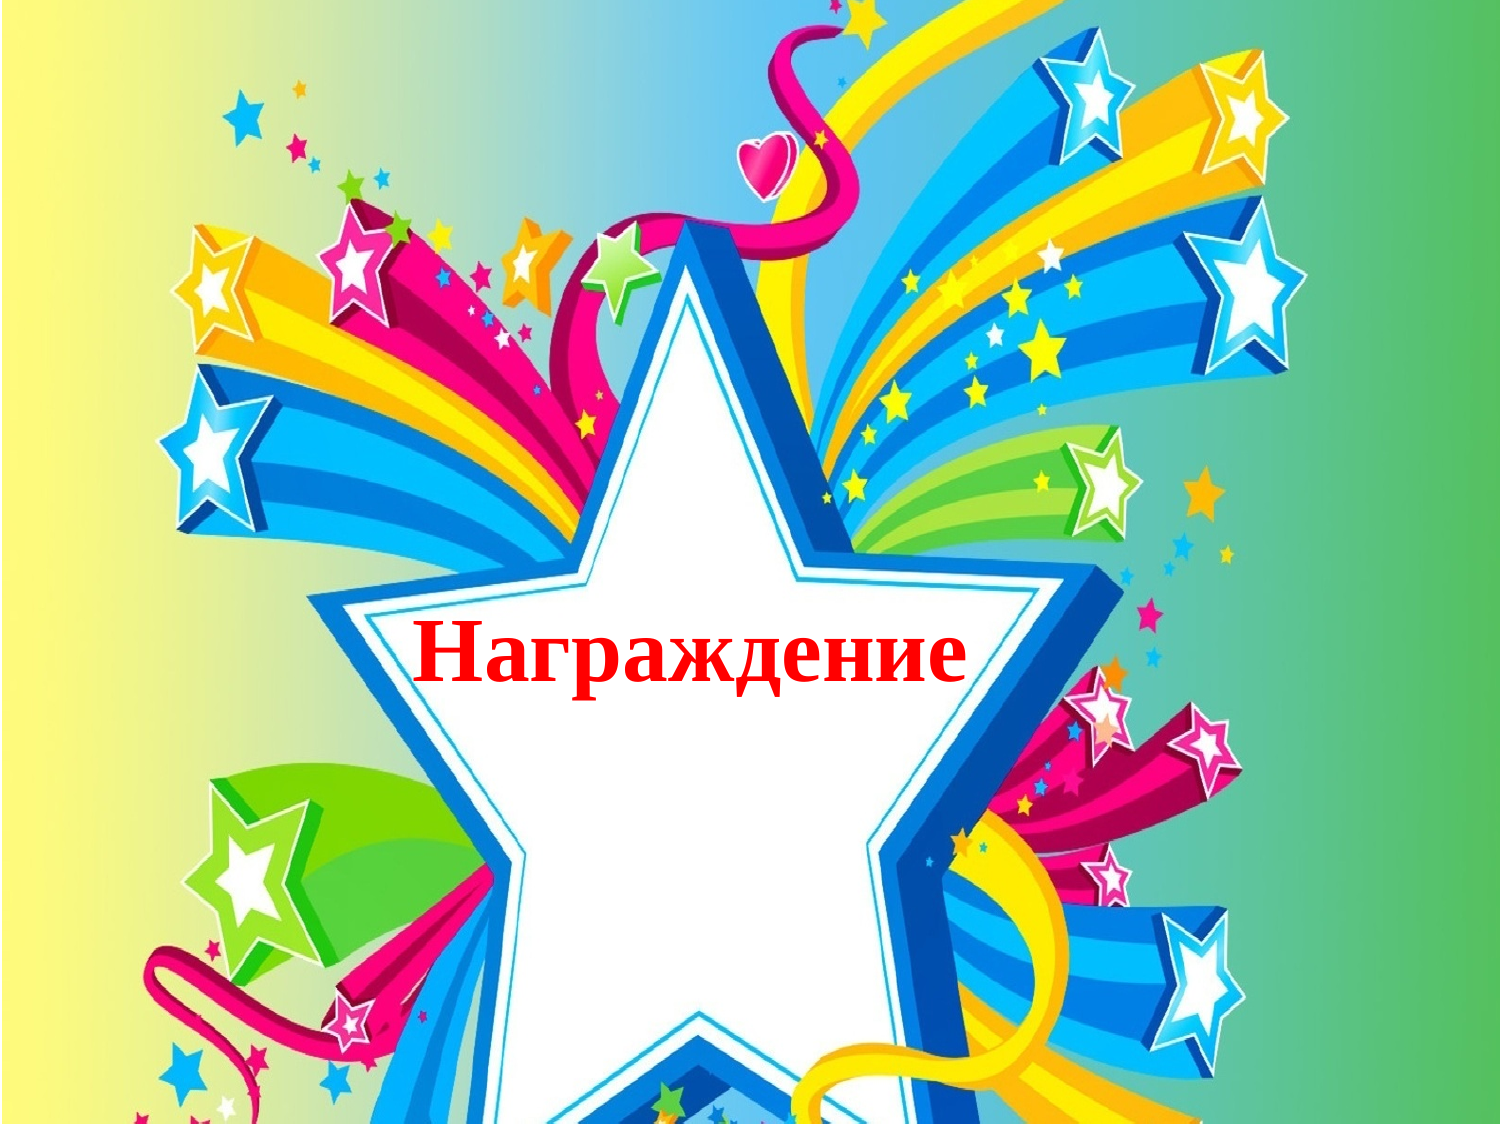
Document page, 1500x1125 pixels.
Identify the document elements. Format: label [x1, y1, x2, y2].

list [2, 0, 1500, 1125]
